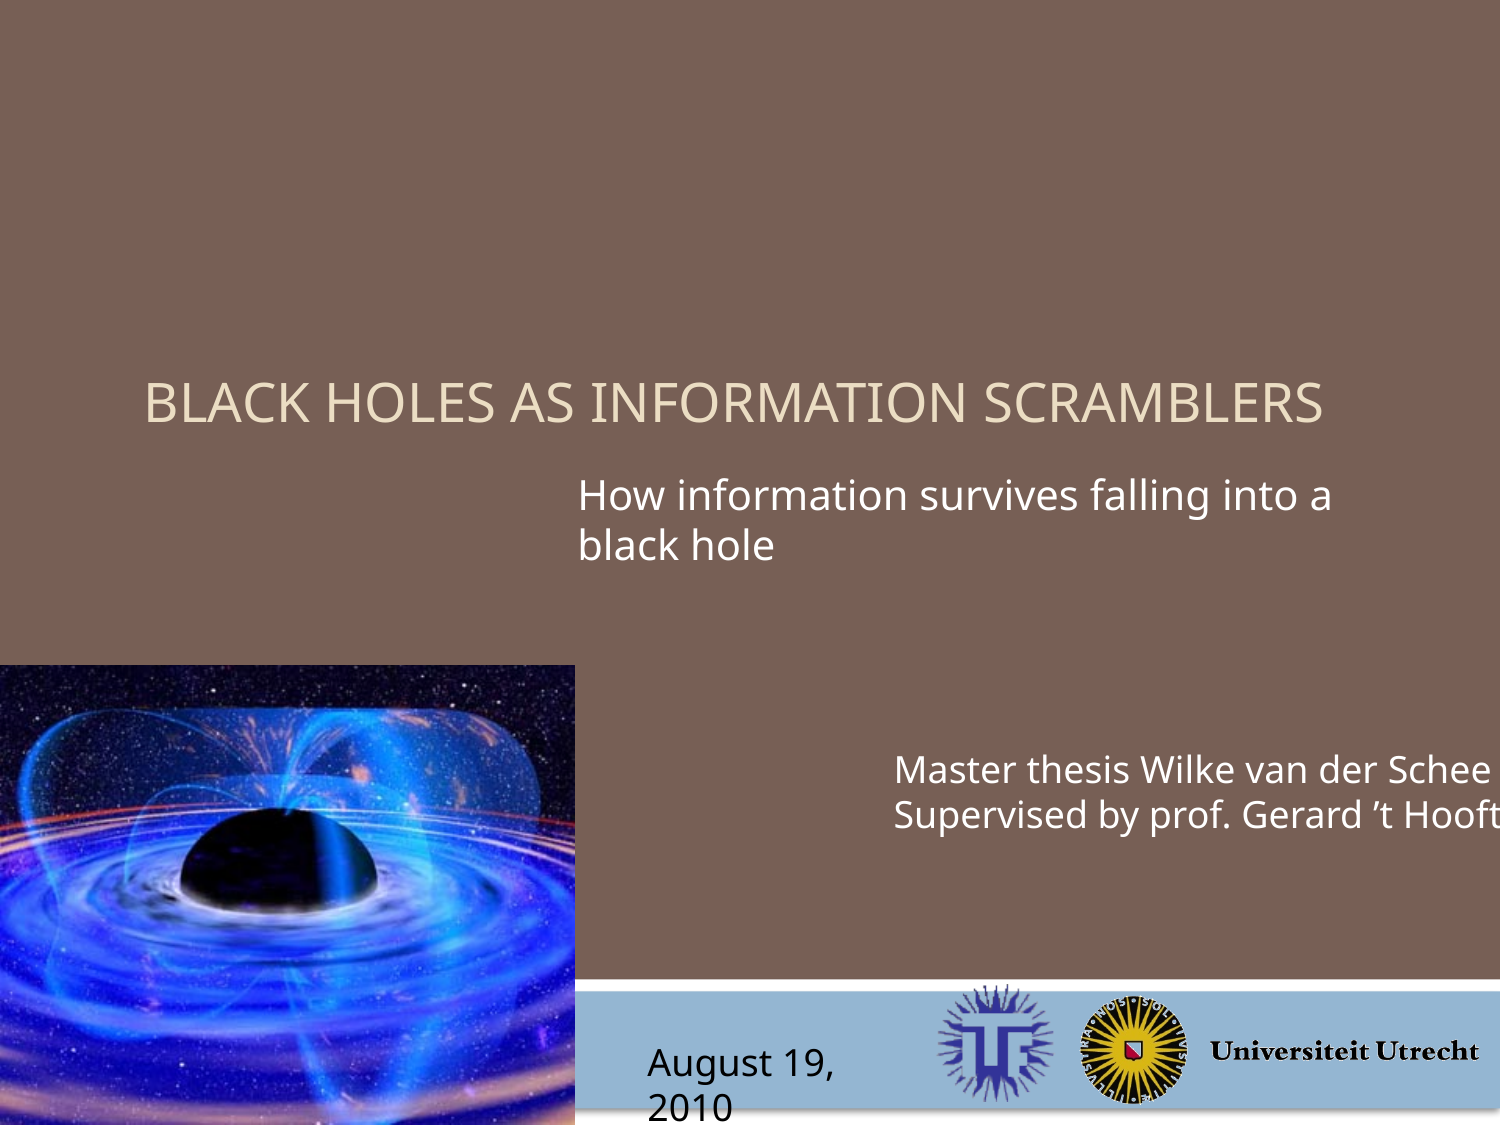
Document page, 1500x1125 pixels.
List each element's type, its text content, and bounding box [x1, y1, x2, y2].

picture [0, 665, 576, 1125]
title Black holes as Information Scramblers [128, 316, 1475, 441]
subtitle How information survives falling into a black hole [562, 480, 1442, 558]
picture [901, 974, 1479, 1125]
text_box Master thesis Wilke van der Schee Supervised by prof. Gerard ’t Hooft [878, 738, 1500, 843]
text_box August 19, 2010 [632, 1031, 916, 1125]
